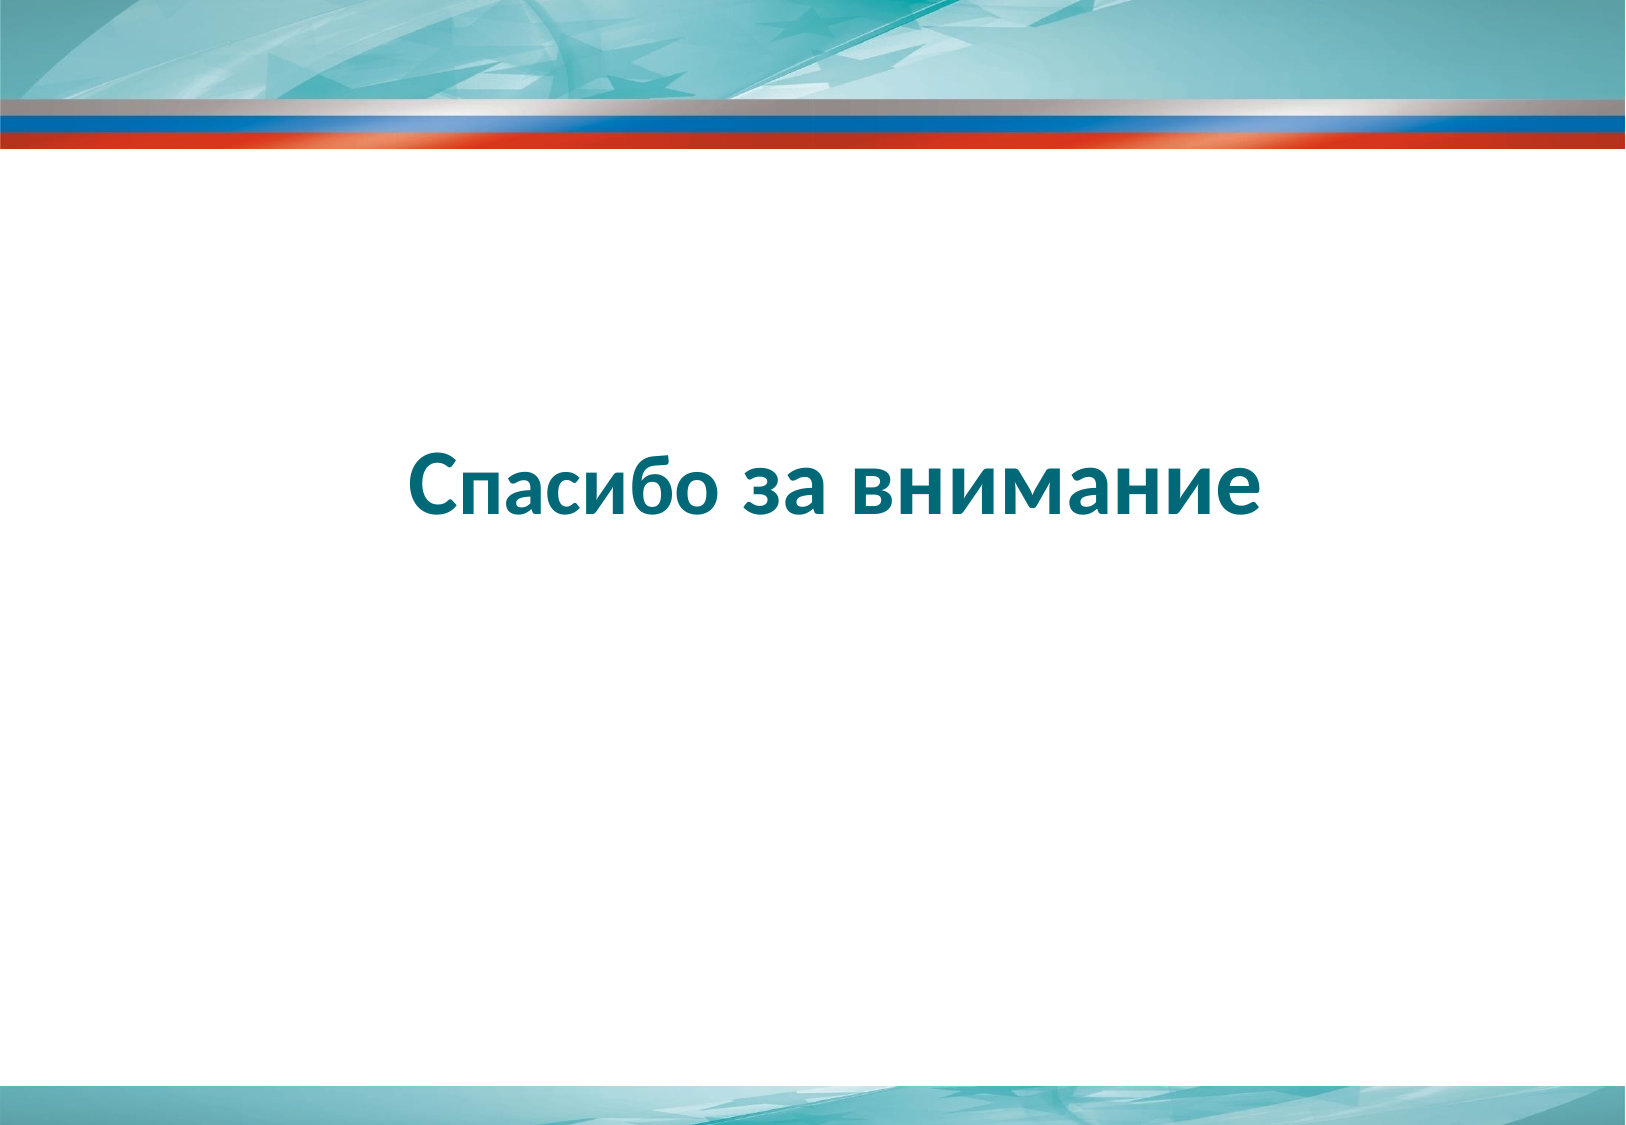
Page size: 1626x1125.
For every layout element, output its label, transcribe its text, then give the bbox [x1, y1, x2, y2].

picture [0, 1086, 1625, 1125]
picture [0, 0, 1625, 149]
text_box Cпасибо за внимание [135, 467, 1537, 534]
